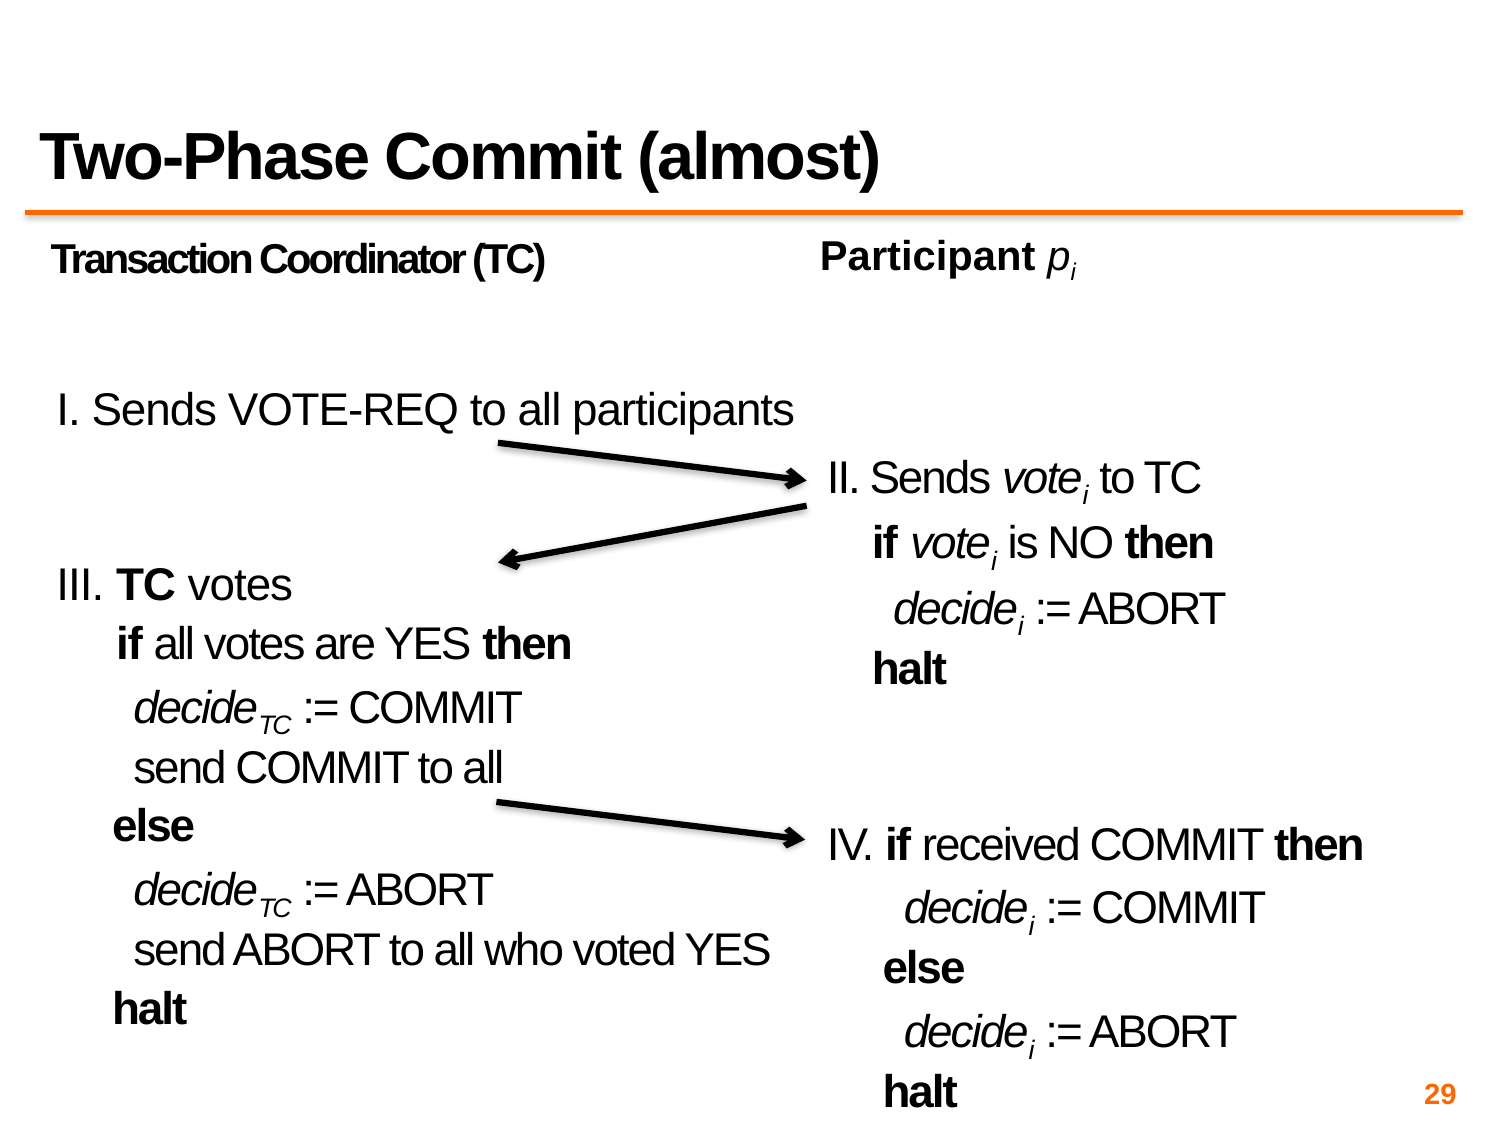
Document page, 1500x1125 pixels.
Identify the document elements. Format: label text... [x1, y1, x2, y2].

list II. Sends votei to TC if votei is NO then decidei := ABORT halt IV. if received COMMIT then decidei := COMMIT else decidei := ABORT halt [842, 442, 1500, 1125]
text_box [497, 442, 807, 481]
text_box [497, 505, 807, 563]
slide_number 29 [1112, 1074, 1463, 1110]
title Two-Phase Commit (almost) [24, 24, 1338, 201]
text_box Transaction Coordinator (TC) [50, 231, 555, 282]
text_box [496, 801, 806, 840]
text_box Participant pi [820, 228, 1147, 286]
text_box I. Sends VOTE-REQ to all participants III. TC votes if all votes are YES then decideTC := COMMIT send COMMIT to all else decideTC := ABORT send ABORT to all who voted YES halt [50, 379, 842, 1125]
